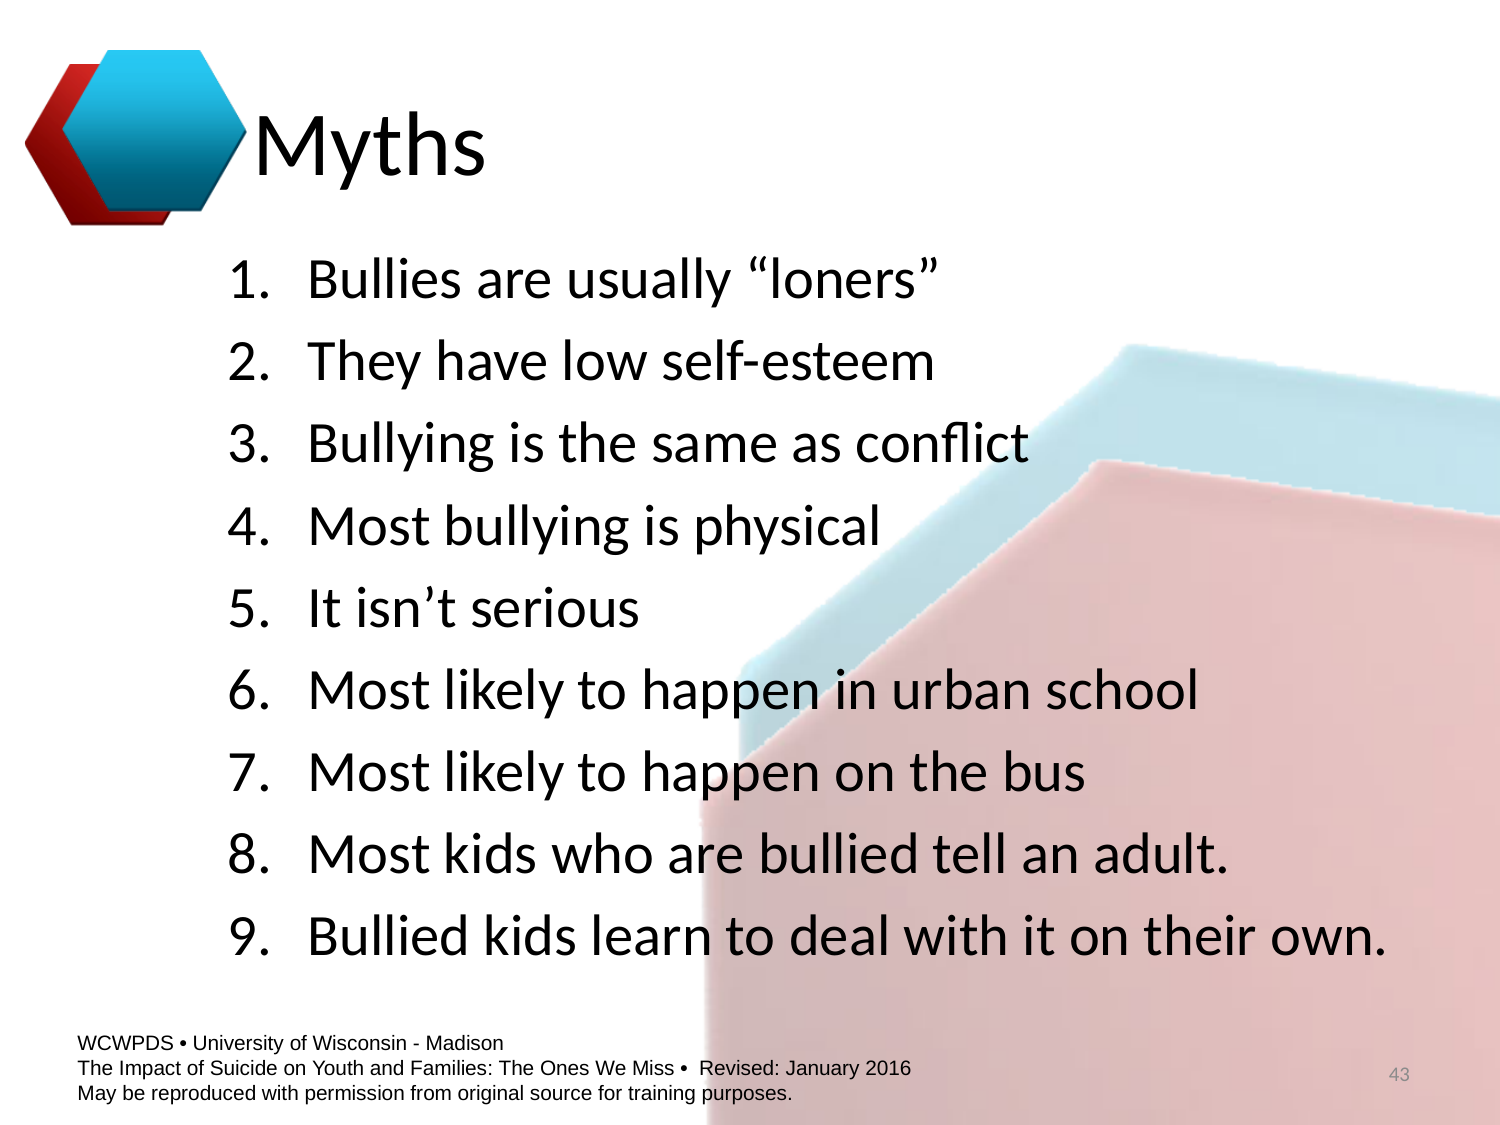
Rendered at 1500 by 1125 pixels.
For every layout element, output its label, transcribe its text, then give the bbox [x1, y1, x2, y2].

list Bullies are usually “loners” They have low self-esteem Bullying is the same as conflict Most bullying is physical It isn’t serious Most likely to happen in urban school Most likely to happen on the bus Most kids who are bullied tell an adult. Bullied kids learn to deal with it on their own. [212, 232, 1425, 975]
slide_number 43 [1350, 1042, 1425, 1103]
title Myths [236, 45, 1425, 232]
picture [675, 287, 1500, 1125]
